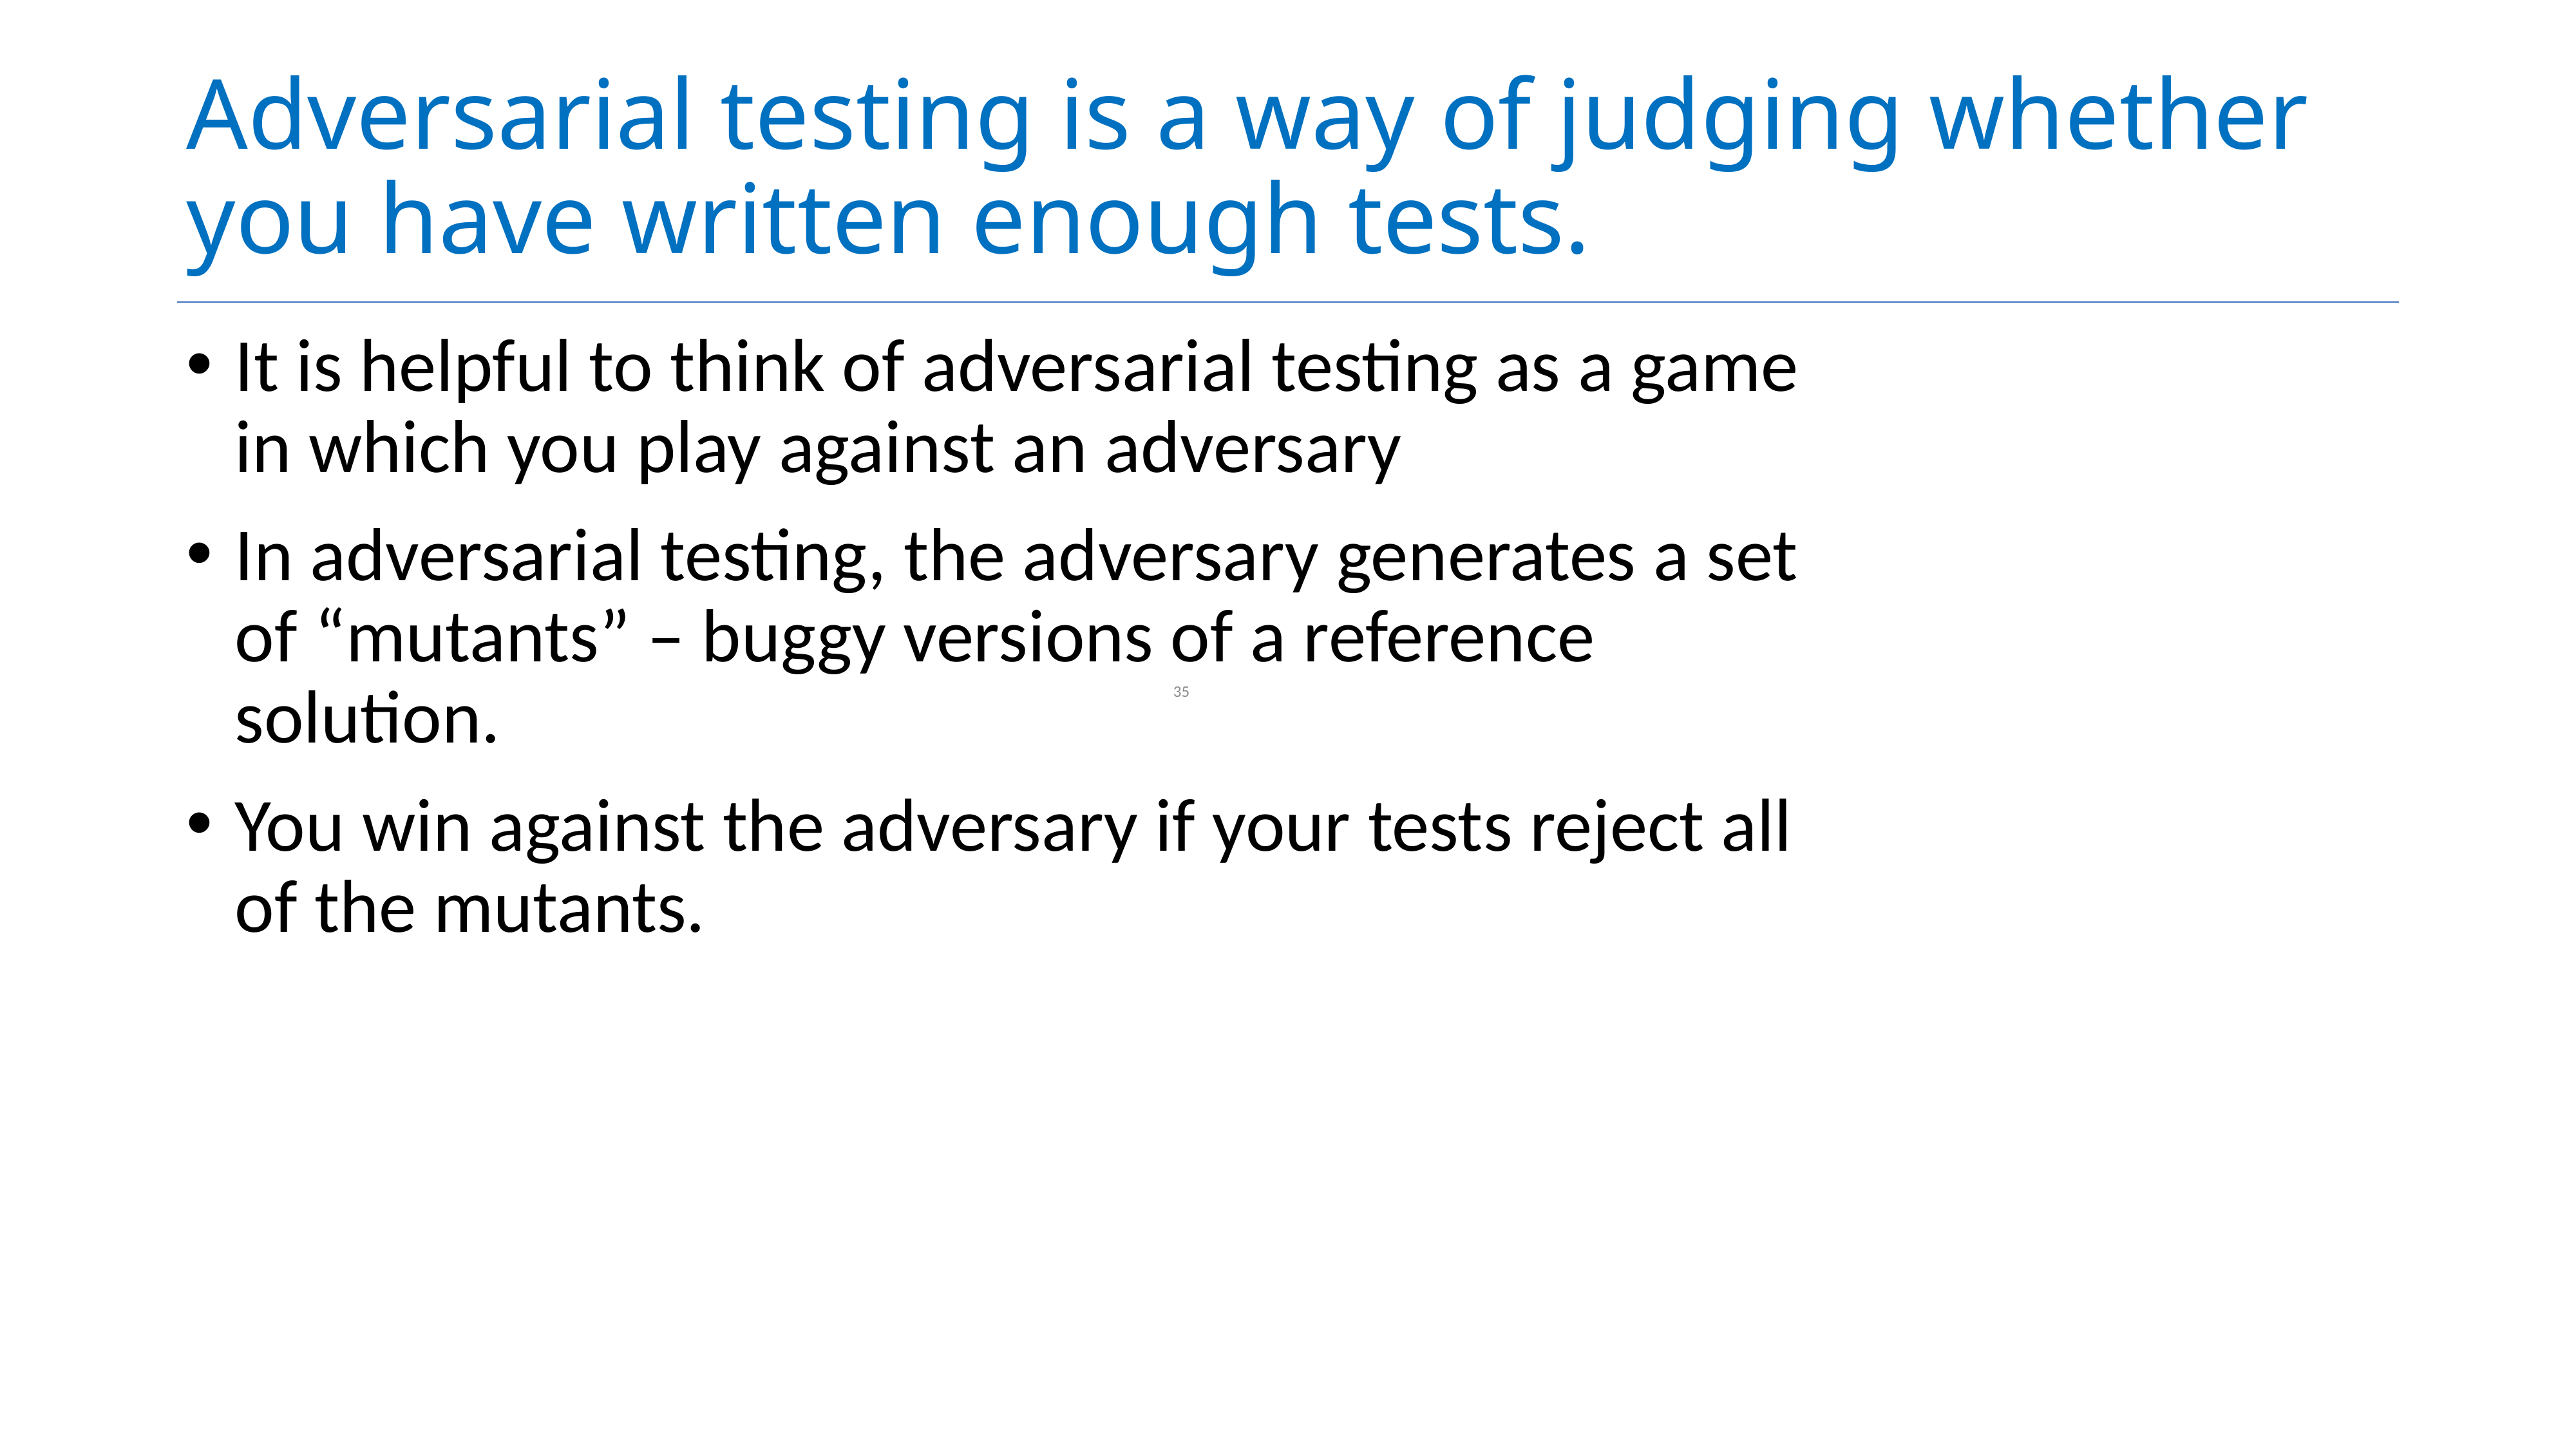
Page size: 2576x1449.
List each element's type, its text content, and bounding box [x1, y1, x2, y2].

list It is helpful to think of adversarial testing as a game in which you play against an adversary In adversarial testing, the adversary generates a set of “mutants” – buggy versions of a reference solution. You win against the adversary if your tests reject all of the mutants. [176, 316, 1845, 1238]
title Adversarial testing is a way of judging whether you have written enough tests. [176, 3, 2400, 285]
slide_number 35 [908, 670, 1201, 712]
